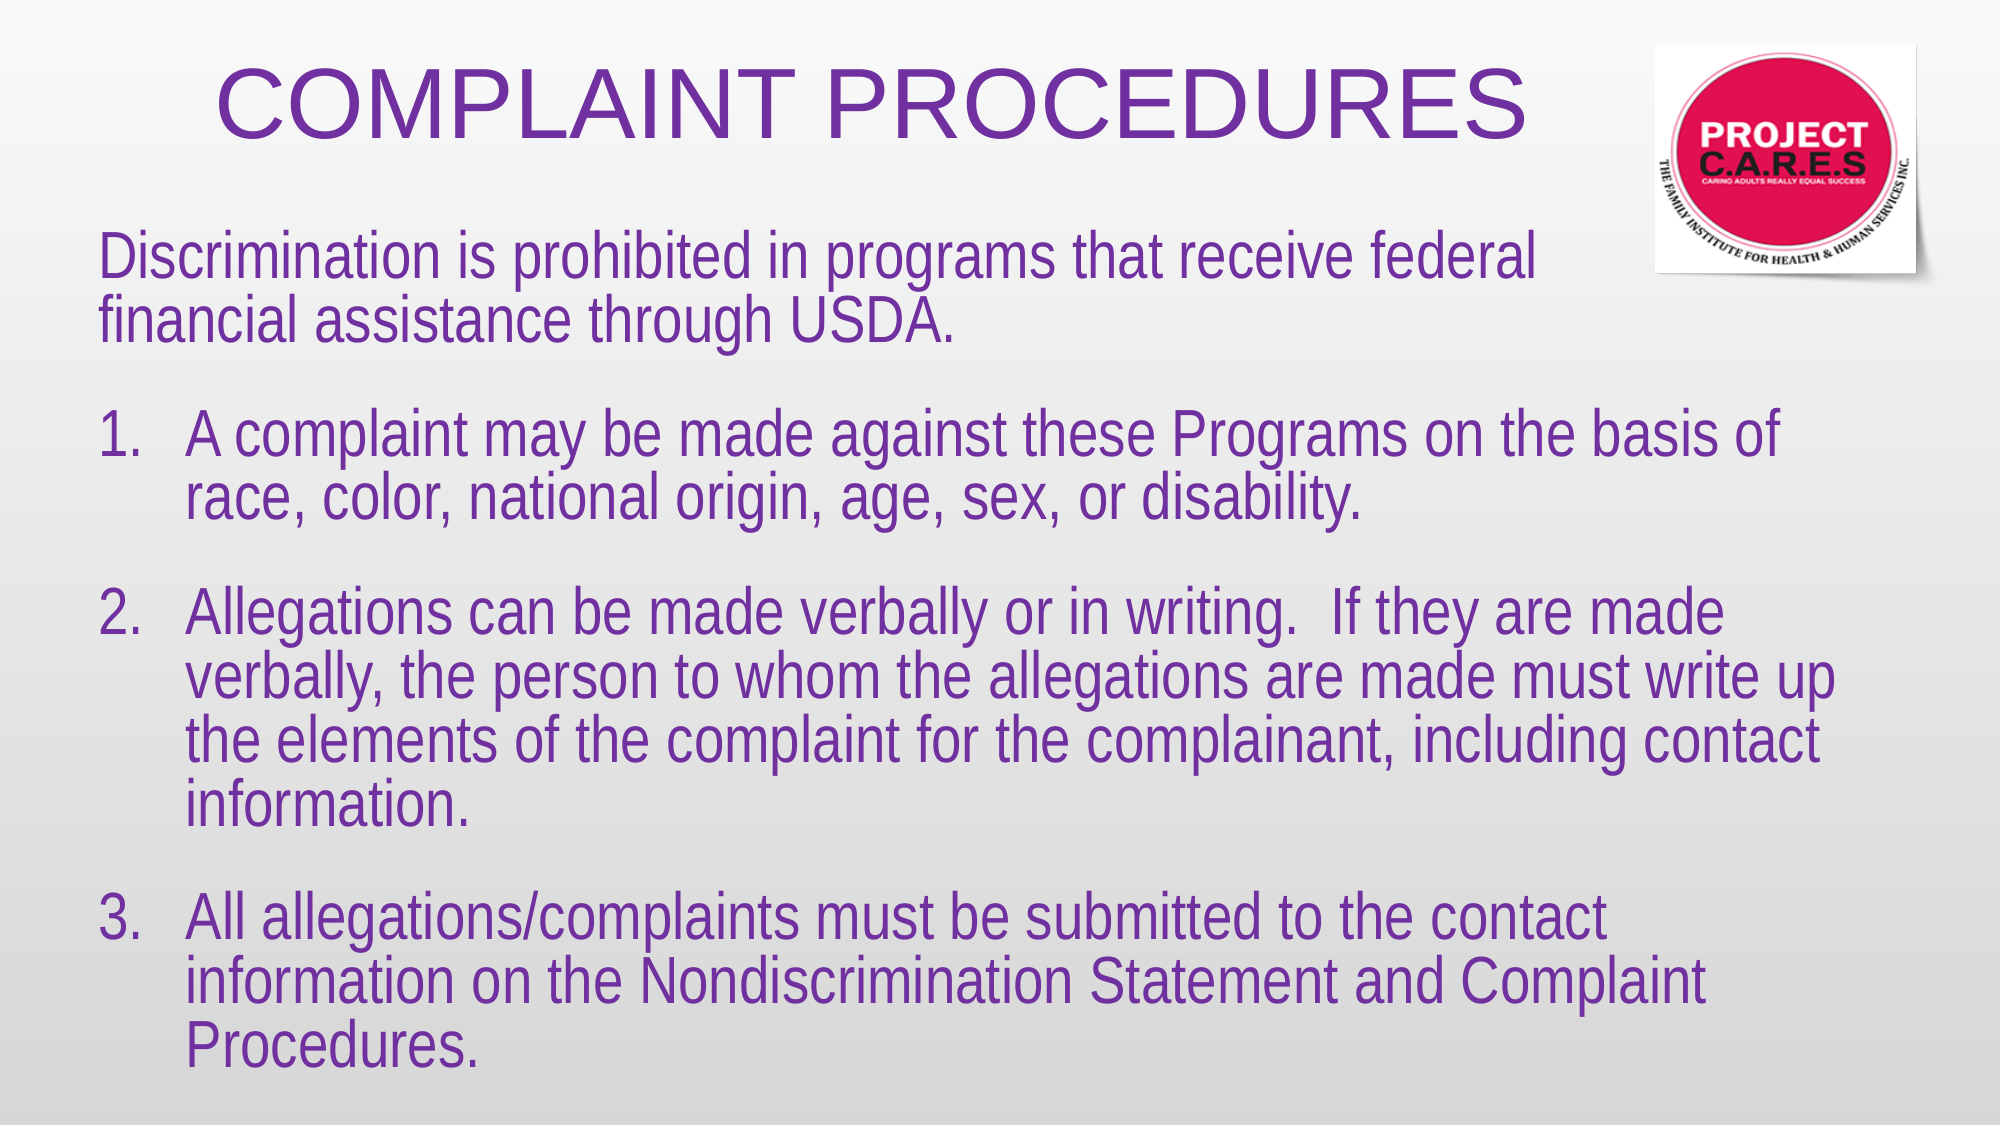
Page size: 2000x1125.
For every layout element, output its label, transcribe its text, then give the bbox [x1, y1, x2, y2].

picture [1655, 45, 1944, 298]
text_box Discrimination is prohibited in programs that receive federal financial assistance through USDA. A complaint may be made against these Programs on the basis of race, color, national origin, age, sex, or disability. Allegations can be made verbally or in writing. If they are made verbally, the person to whom the allegations are made must write up the elements of the complaint for the complainant, including contact information. All allegations/complaints must be submitted to the contact information on the Nondiscrimination Statement and Complaint Procedures. [83, 219, 1900, 1088]
text_box Complaint procedures [199, 45, 1655, 213]
